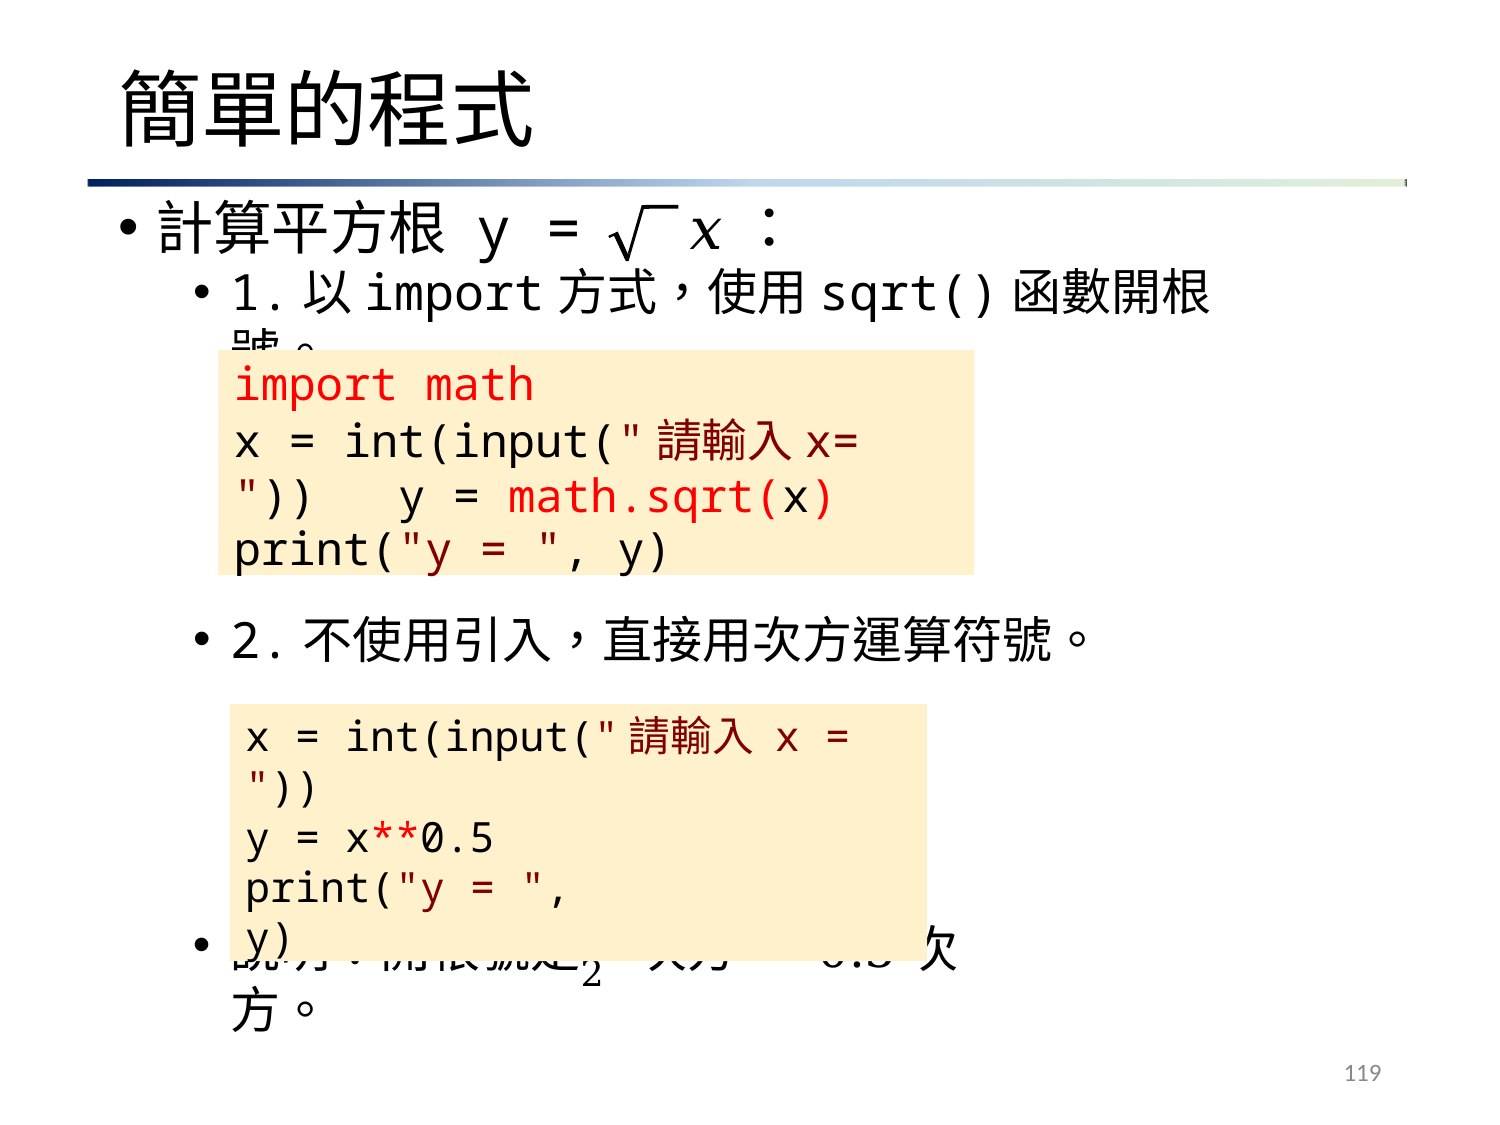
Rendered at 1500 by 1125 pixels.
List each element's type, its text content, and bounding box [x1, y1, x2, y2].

slide_number 119 [1337, 1060, 1389, 1125]
picture [87, 179, 116, 187]
picture [537, 179, 1407, 187]
text_box 計算平方根 y = 𝑥： 1.以import方式，使用sqrt()函數開根號。 [116, 190, 1220, 381]
text_box import math x = int(input("請輸入x= ")) y = math.sqrt(x) print("y = ", y) [218, 350, 975, 575]
text_box 說明：開根號是1 次方 = 0.5次方。 [186, 909, 997, 1039]
title 簡單的程式 [116, 54, 537, 190]
text_box 2.不使用引入，直接用次方運算符號。 [191, 606, 1089, 669]
text_box x = int(input("請輸入 x = ")) y = x**0.5 print("y = ", y) [230, 704, 928, 962]
